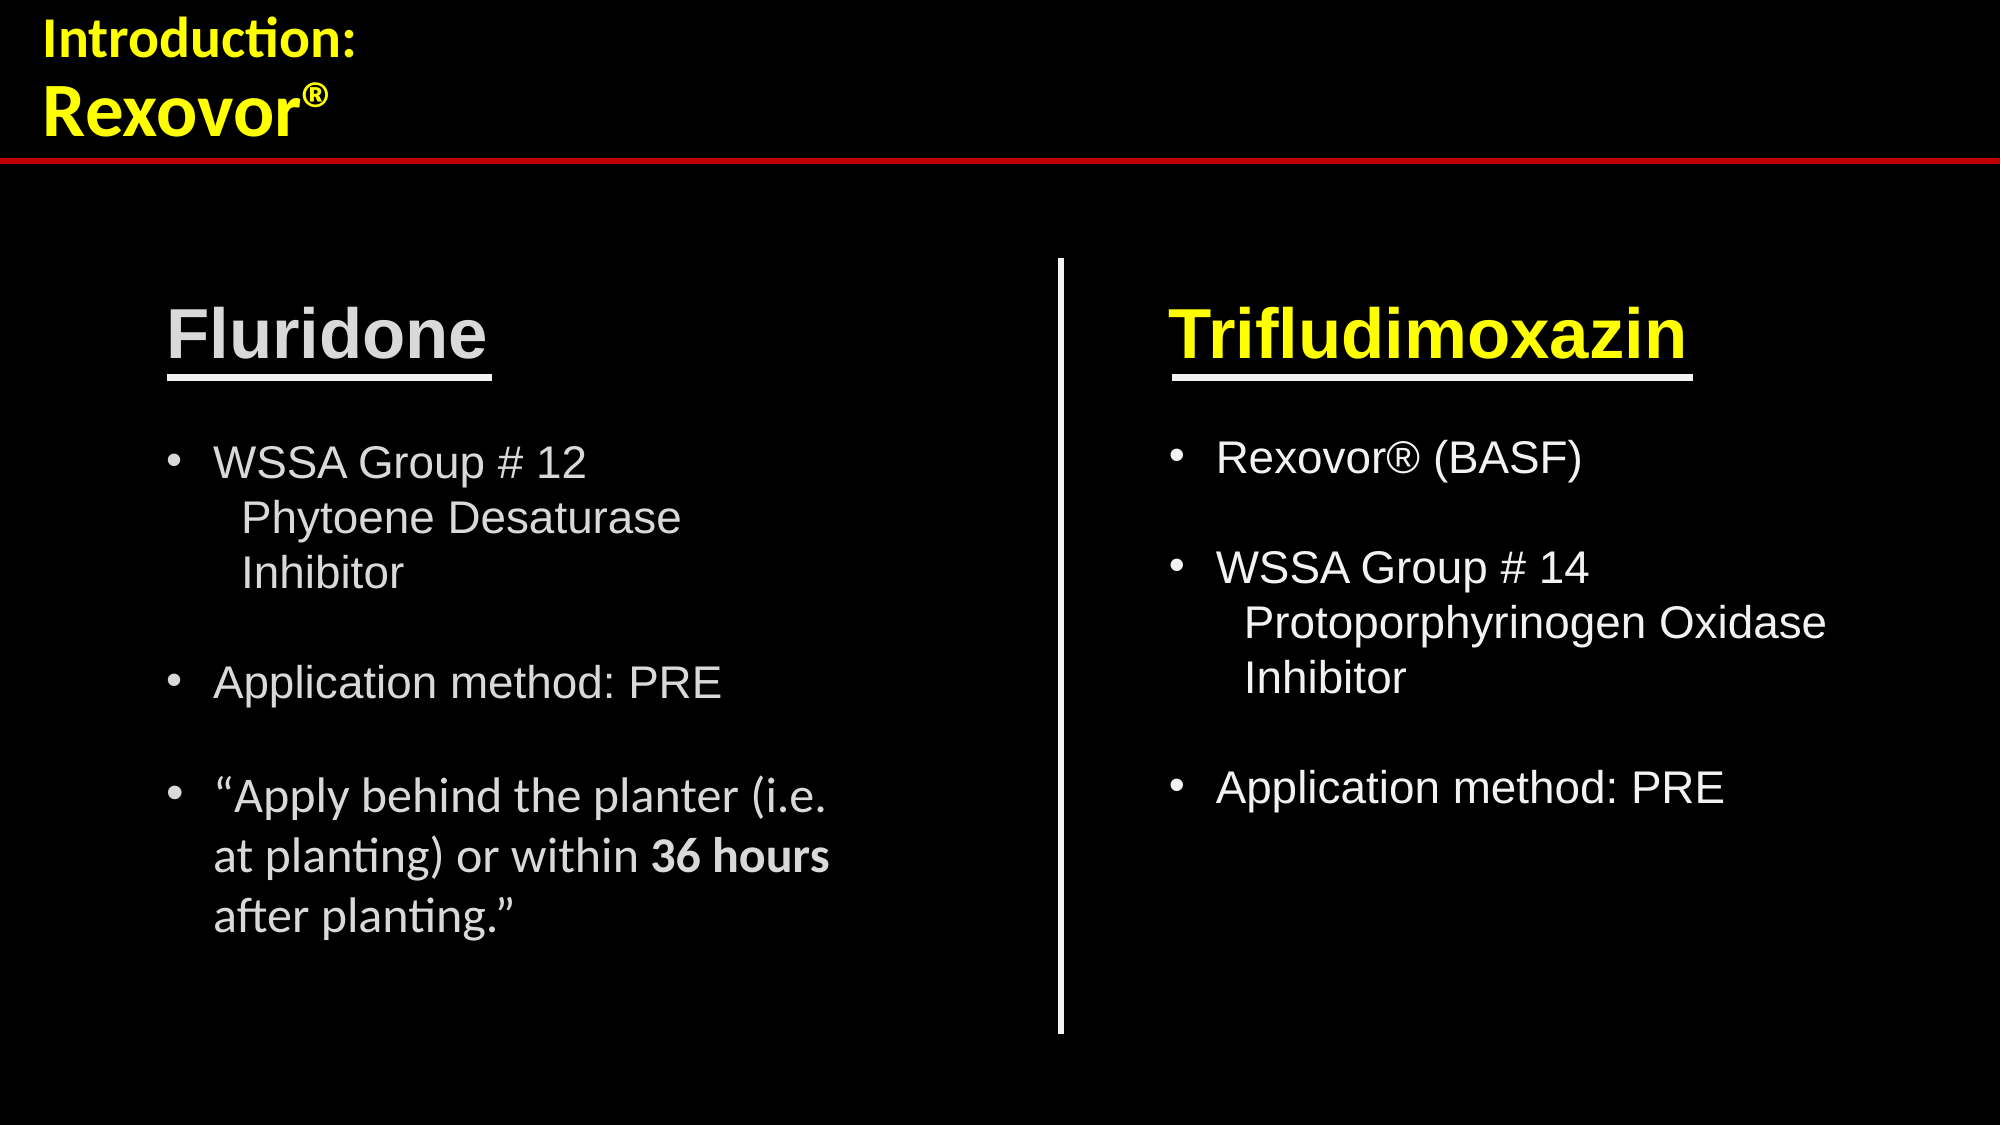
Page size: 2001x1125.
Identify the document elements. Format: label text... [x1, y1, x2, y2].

text_box Fluridone WSSA Group # 12 Phytoene Desaturase Inhibitor Application method: PRE “Apply behind the planter (i.e. at planting) or within 36 hours after planting.” [151, 280, 846, 1005]
title Introduction: Rexovor® [0, 0, 2000, 158]
text_box Trifludimoxazin Rexovor® (BASF) WSSA Group # 14 Protoporphyrinogen Oxidase Inhibitor Application method: PRE [1154, 280, 1849, 880]
